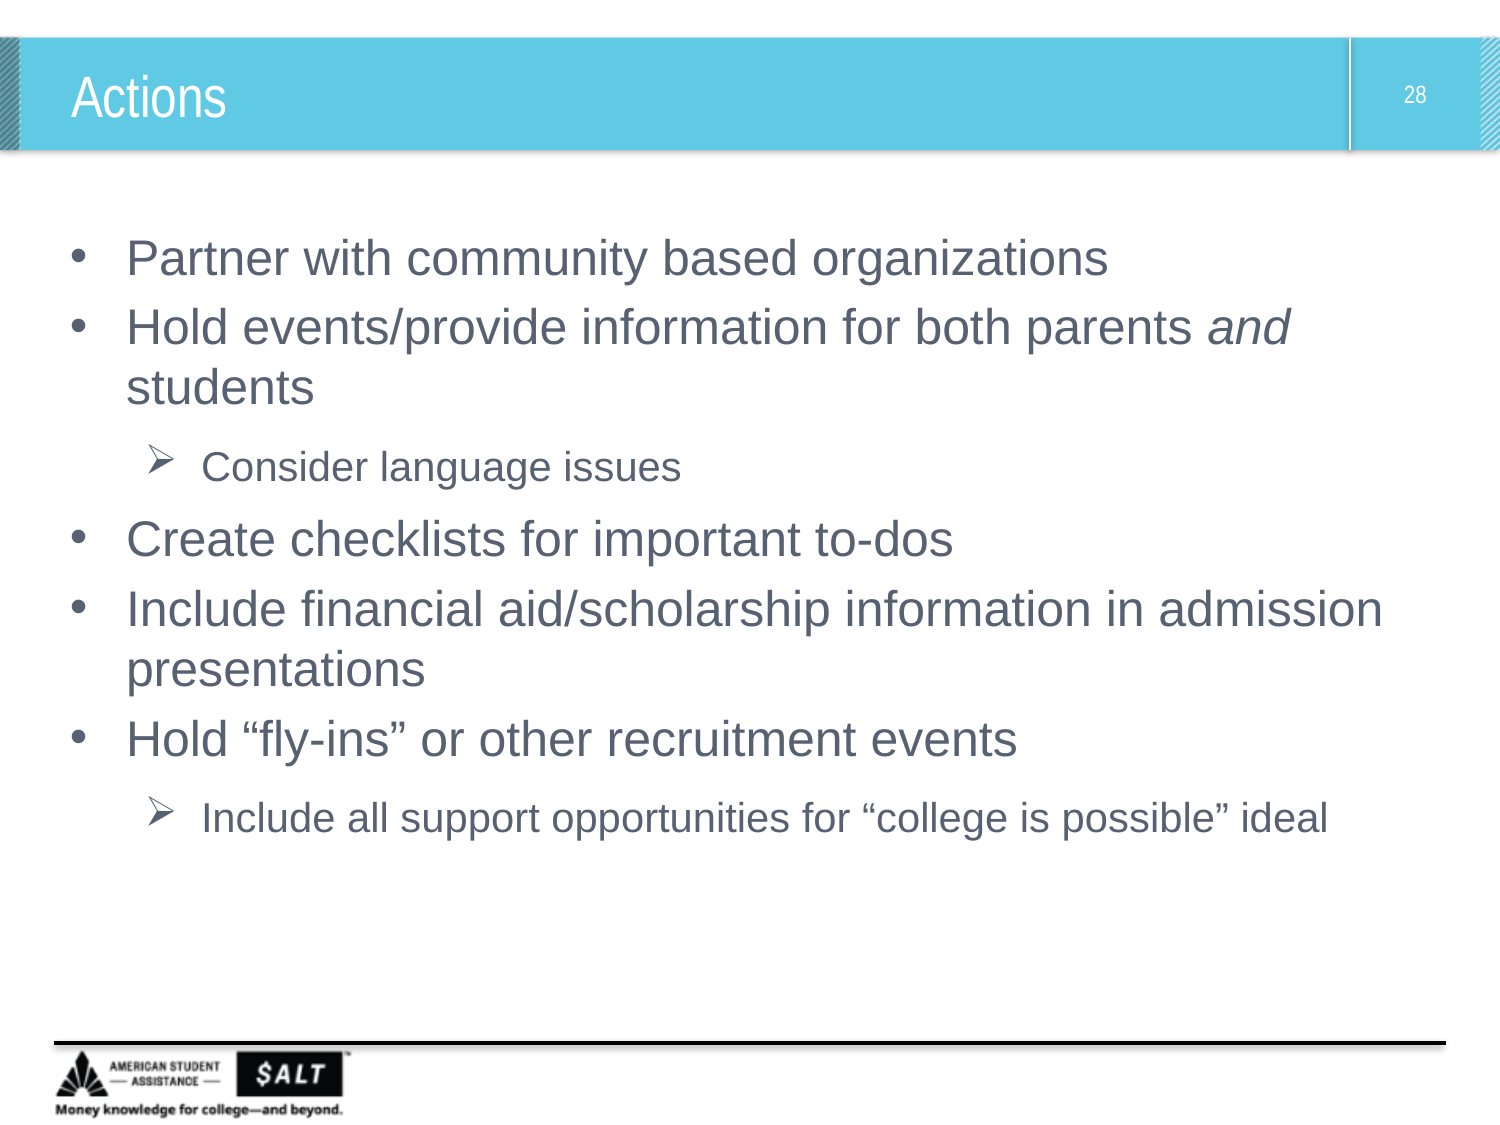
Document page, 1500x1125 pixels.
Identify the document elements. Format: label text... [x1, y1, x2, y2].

title Actions [56, 37, 1256, 150]
list Partner with community based organizations Hold events/provide information for both parents and students Consider language issues Create checklists for important to-dos Include financial aid/scholarship information in admission presentations Hold “fly-ins” or other recruitment events Include all support opportunities for “college is possible” ideal [54, 217, 1444, 1005]
picture [48, 1009, 357, 1125]
